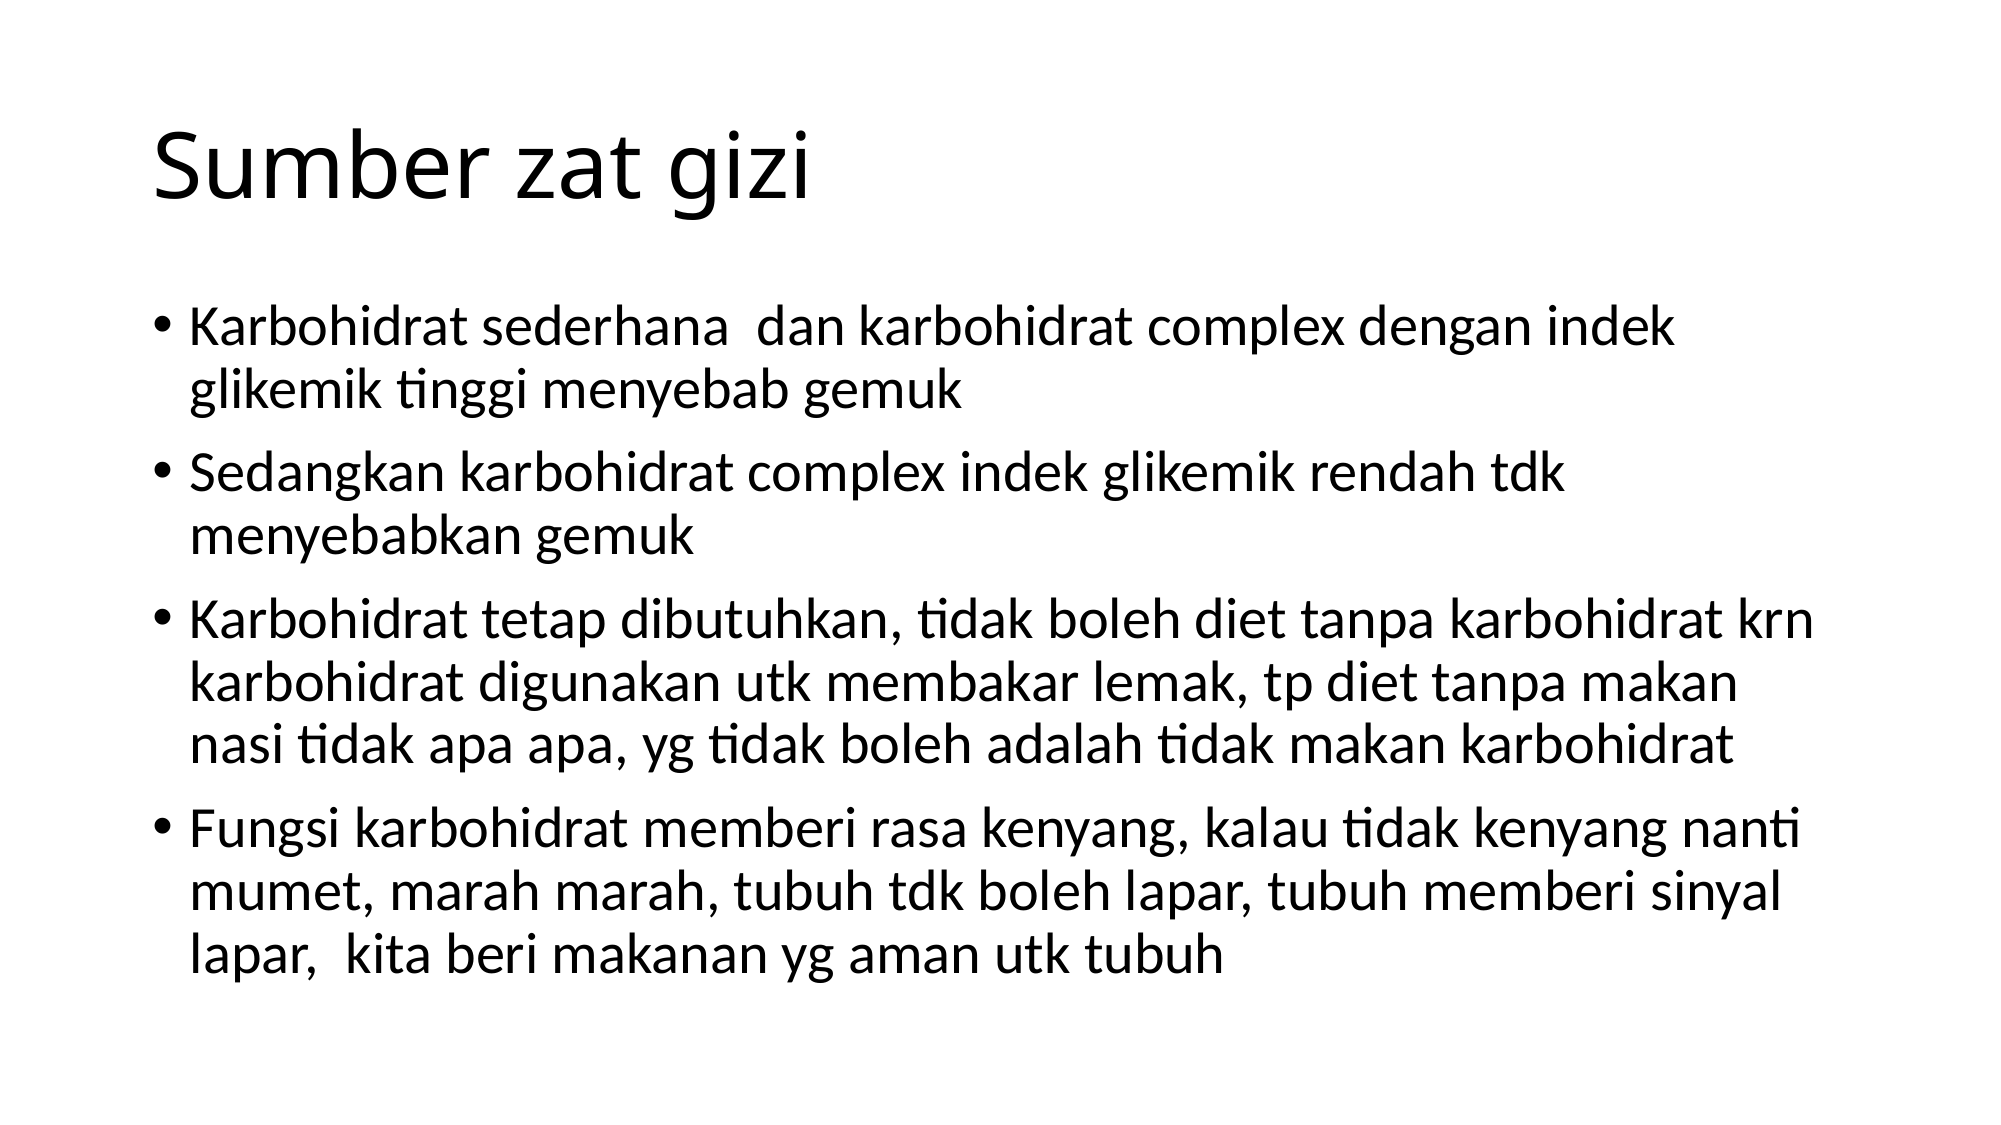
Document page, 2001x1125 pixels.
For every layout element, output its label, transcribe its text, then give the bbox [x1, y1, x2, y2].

list Karbohidrat sederhana dan karbohidrat complex dengan indek glikemik tinggi menyebab gemuk Sedangkan karbohidrat complex indek glikemik rendah tdk menyebabkan gemuk Karbohidrat tetap dibutuhkan, tidak boleh diet tanpa karbohidrat krn karbohidrat digunakan utk membakar lemak, tp diet tanpa makan nasi tidak apa apa, yg tidak boleh adalah tidak makan karbohidrat Fungsi karbohidrat memberi rasa kenyang, kalau tidak kenyang nanti mumet, marah marah, tubuh tdk boleh lapar, tubuh memberi sinyal lapar, kita beri makanan yg aman utk tubuh [137, 196, 1863, 1014]
title Sumber zat gizi [137, 59, 1863, 196]
